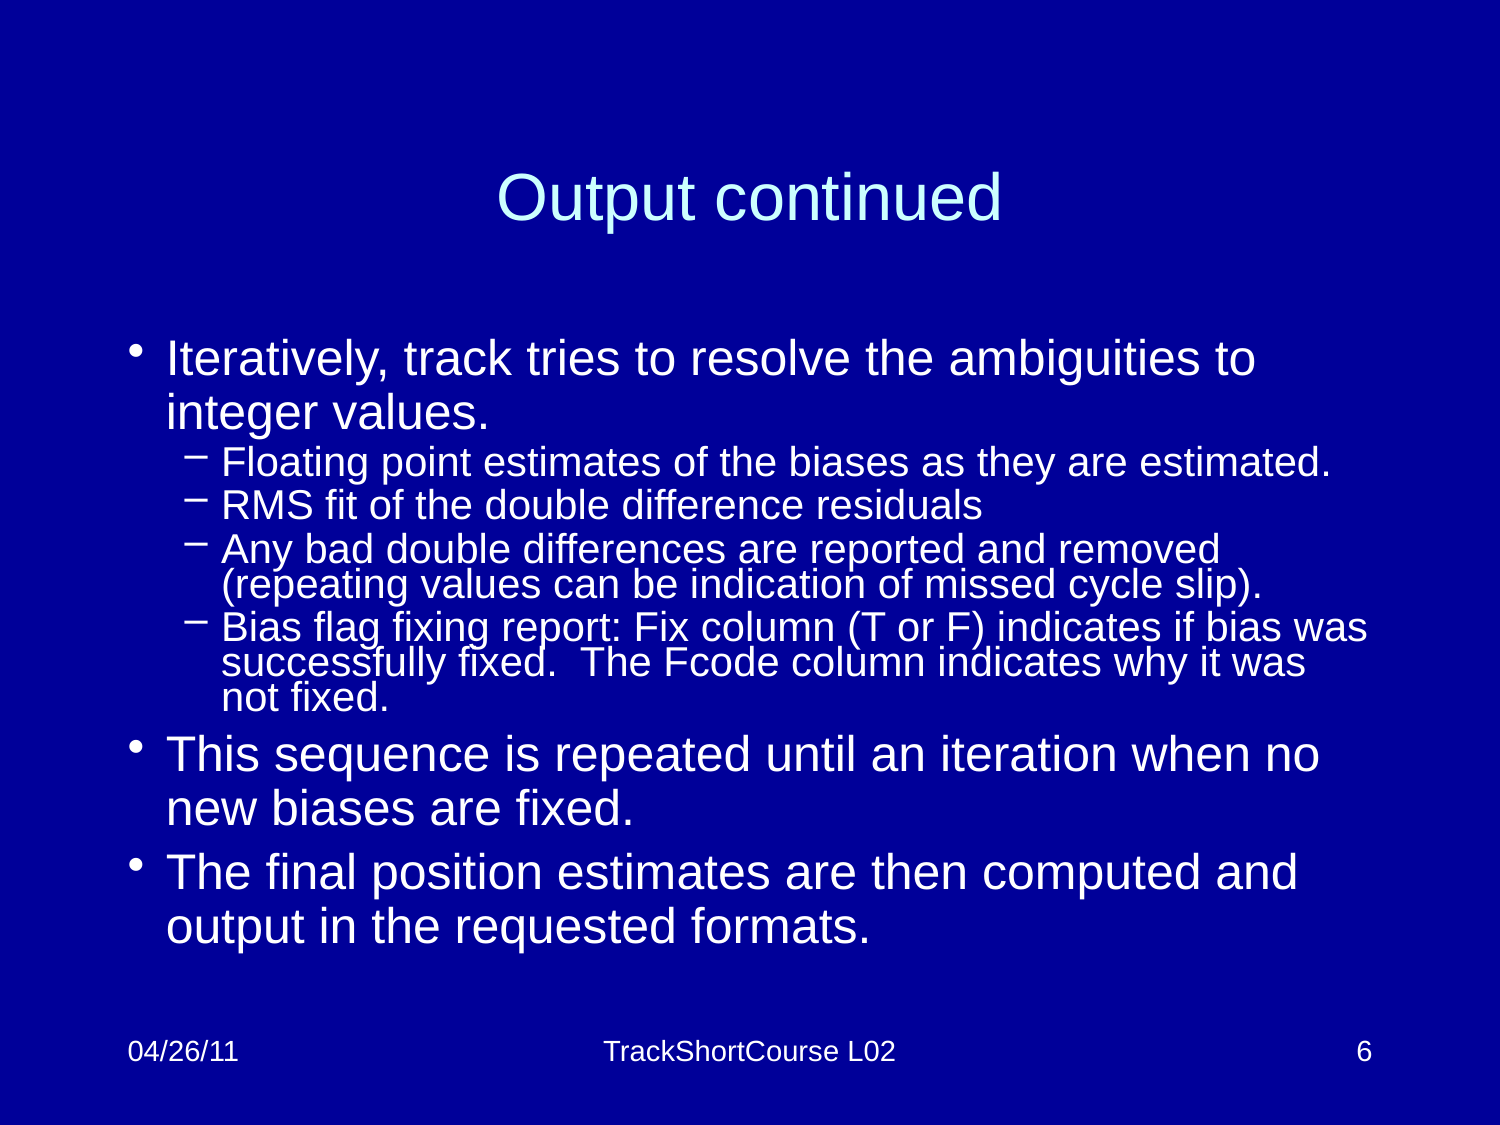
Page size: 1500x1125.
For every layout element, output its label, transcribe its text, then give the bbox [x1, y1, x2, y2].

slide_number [112, 1024, 426, 1101]
slide_number 6 [1074, 1024, 1388, 1101]
footer TrackShortCourse L02 [512, 1024, 988, 1101]
list Iteratively, track tries to resolve the ambiguities to integer values. Floating point estimates of the biases as they are estimated. RMS fit of the double difference residuals Any bad double differences are reported and removed (repeating values can be indication of missed cycle slip). Bias flag fixing report: Fix column (T or F) indicates if bias was successfully fixed. The Fcode column indicates why it was not fixed. This sequence is repeated until an iteration when no new biases are fixed. The final position estimates are then computed and output in the requested formats. [112, 324, 1388, 1001]
title Output continued [112, 99, 1388, 288]
